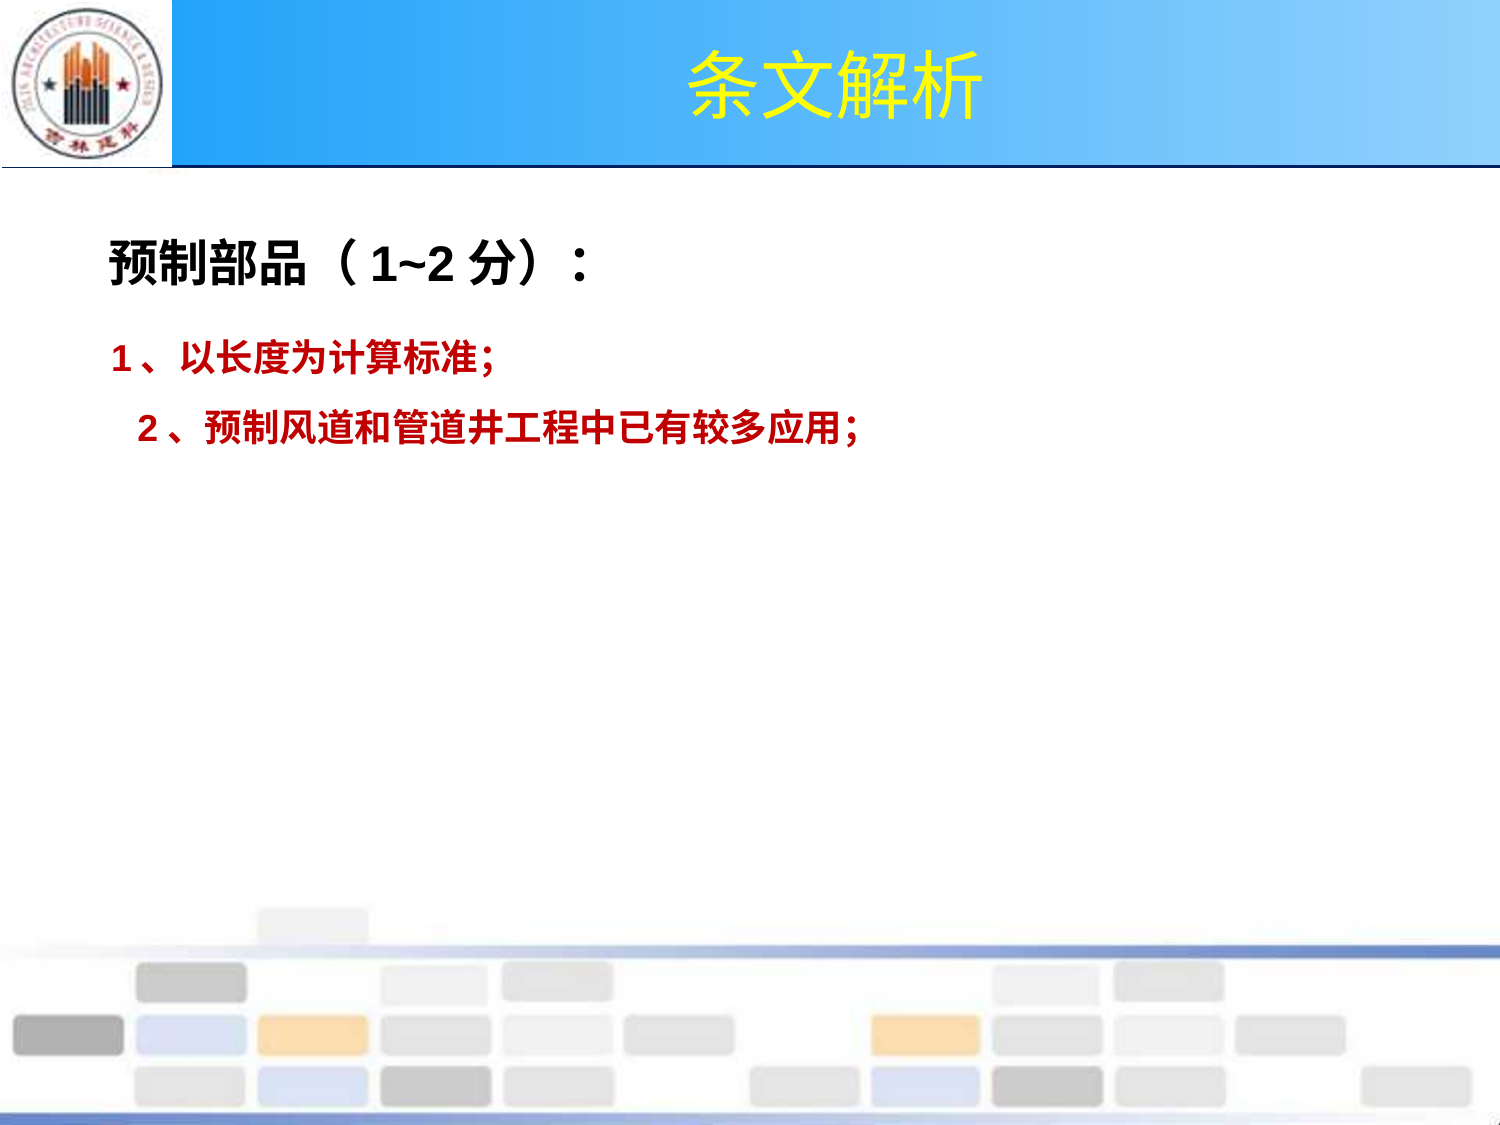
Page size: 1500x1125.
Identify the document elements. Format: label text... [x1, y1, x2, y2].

text_box 条文解析 [171, 0, 1500, 165]
text_box 预制部品（1~2分）： 1、以长度为计算标准； 2、预制风道和管道井工程中已有较多应用； [70, 193, 1424, 524]
picture [0, 0, 1500, 1125]
